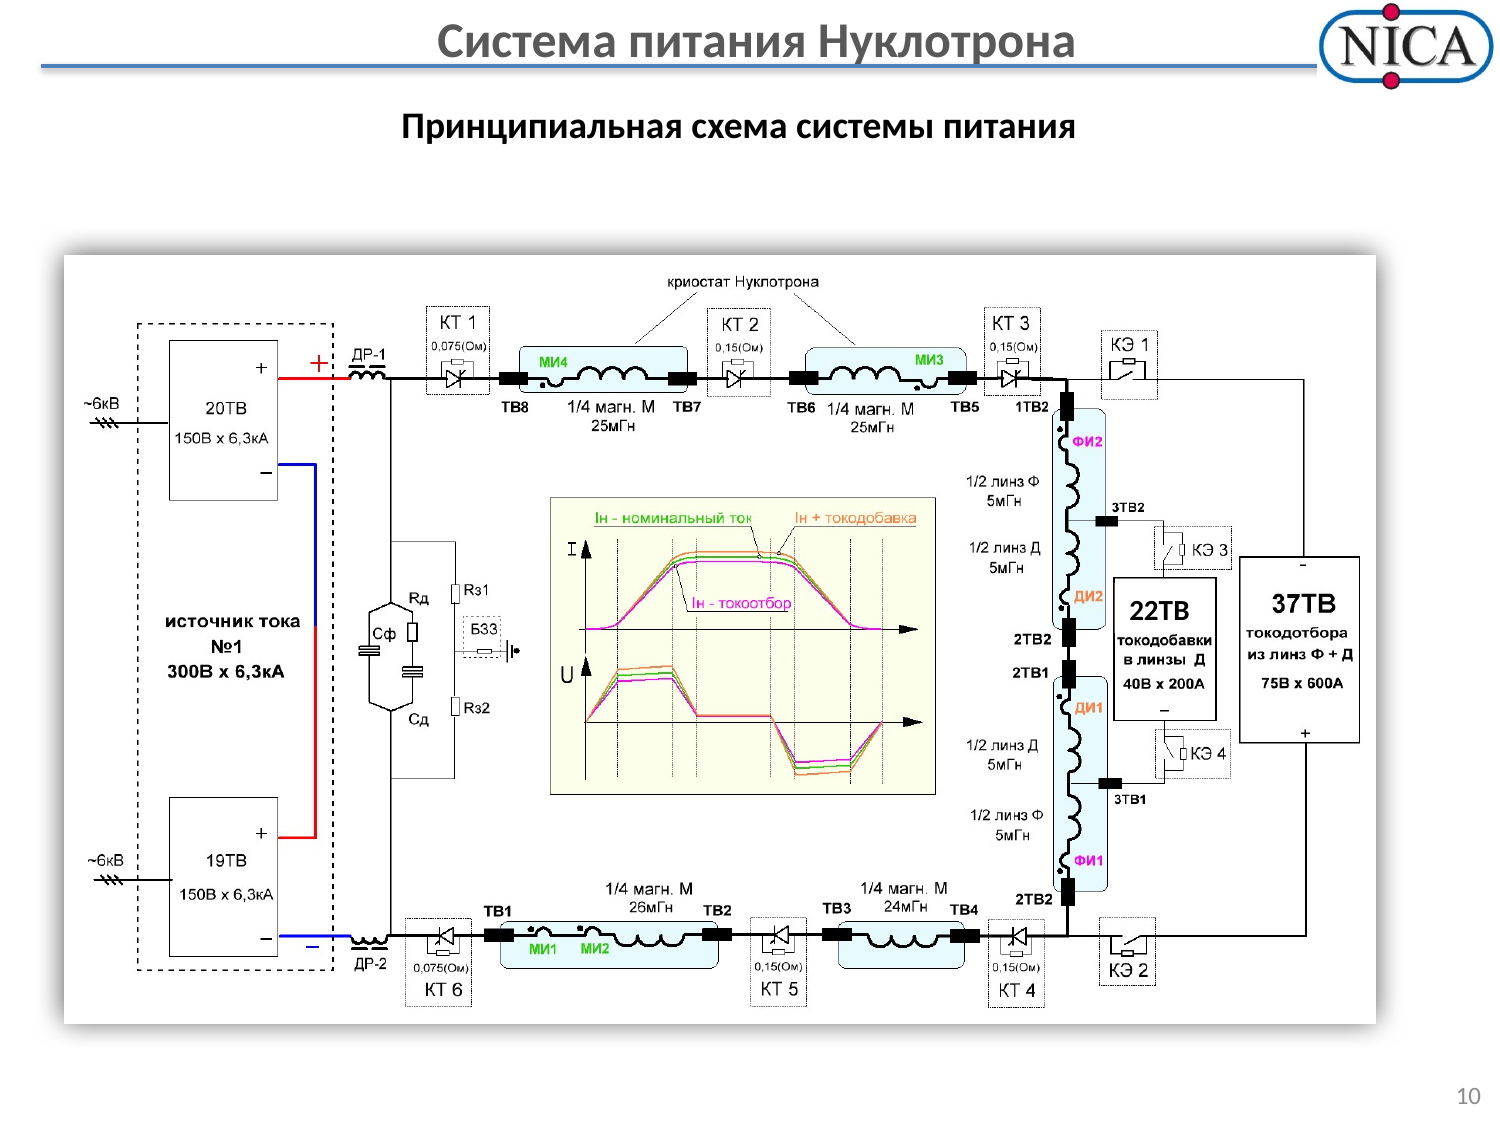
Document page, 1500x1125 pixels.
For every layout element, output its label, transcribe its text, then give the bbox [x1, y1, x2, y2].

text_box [41, 0, 1495, 108]
text_box Принципиальная схема системы питания [386, 116, 1219, 154]
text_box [64, 255, 1377, 1024]
slide_number 10 [1413, 1065, 1497, 1125]
